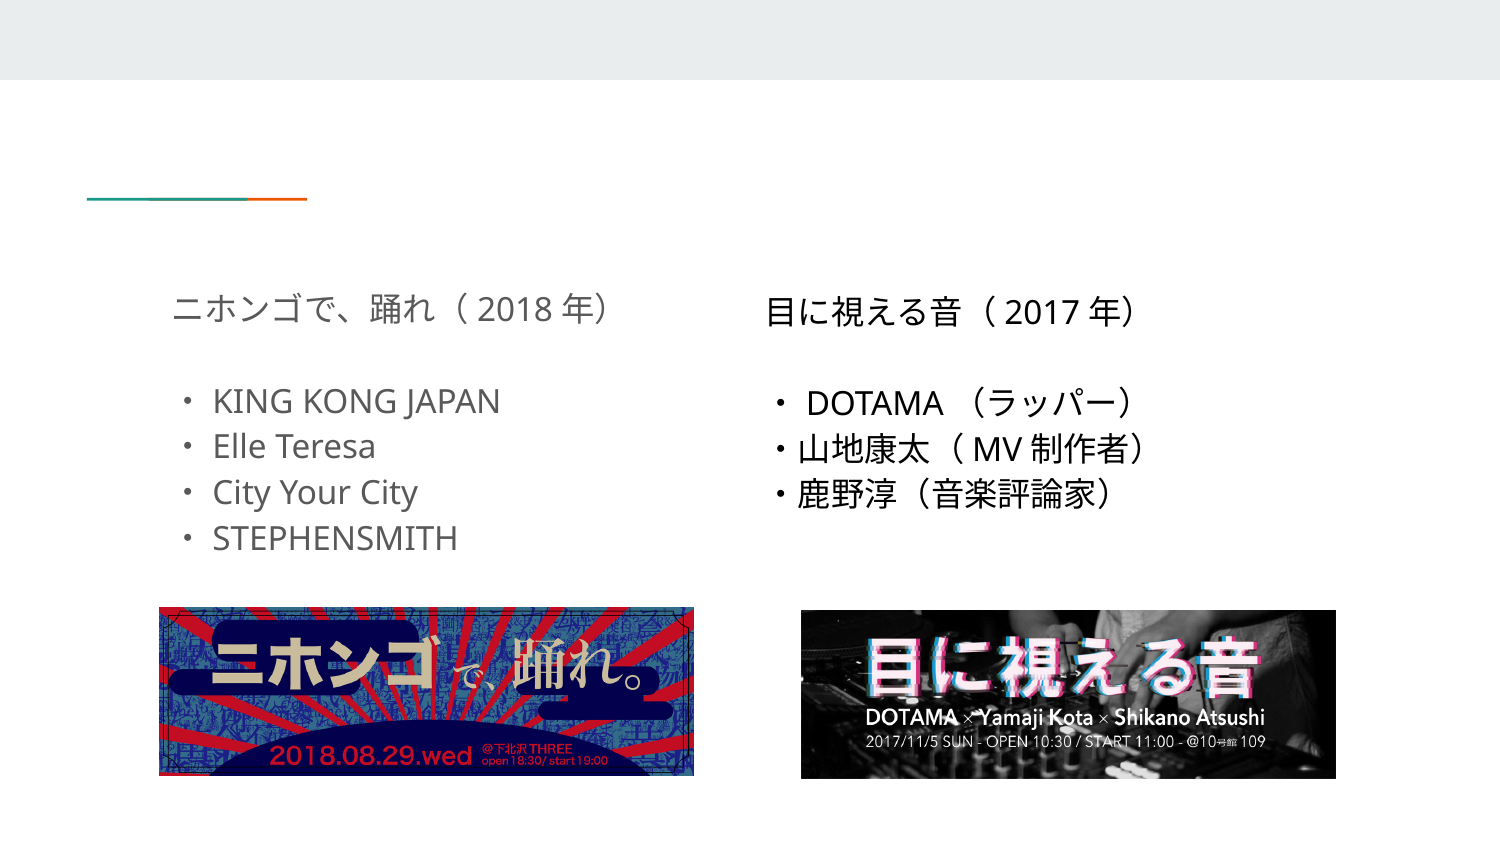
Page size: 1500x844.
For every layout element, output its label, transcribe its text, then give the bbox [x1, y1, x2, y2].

picture [801, 610, 1336, 780]
picture [159, 606, 694, 777]
list ニホンゴで、踊れ（2018年） ・KING KONG JAPAN ・Elle Teresa ・City Your City ・STEPHENSMITH [132, 267, 661, 638]
text_box 目に視える音（2017年） ・DOTAMA（ラッパー） ・山地康太（MV制作者） ・鹿野淳（音楽評論家） [749, 278, 1300, 521]
